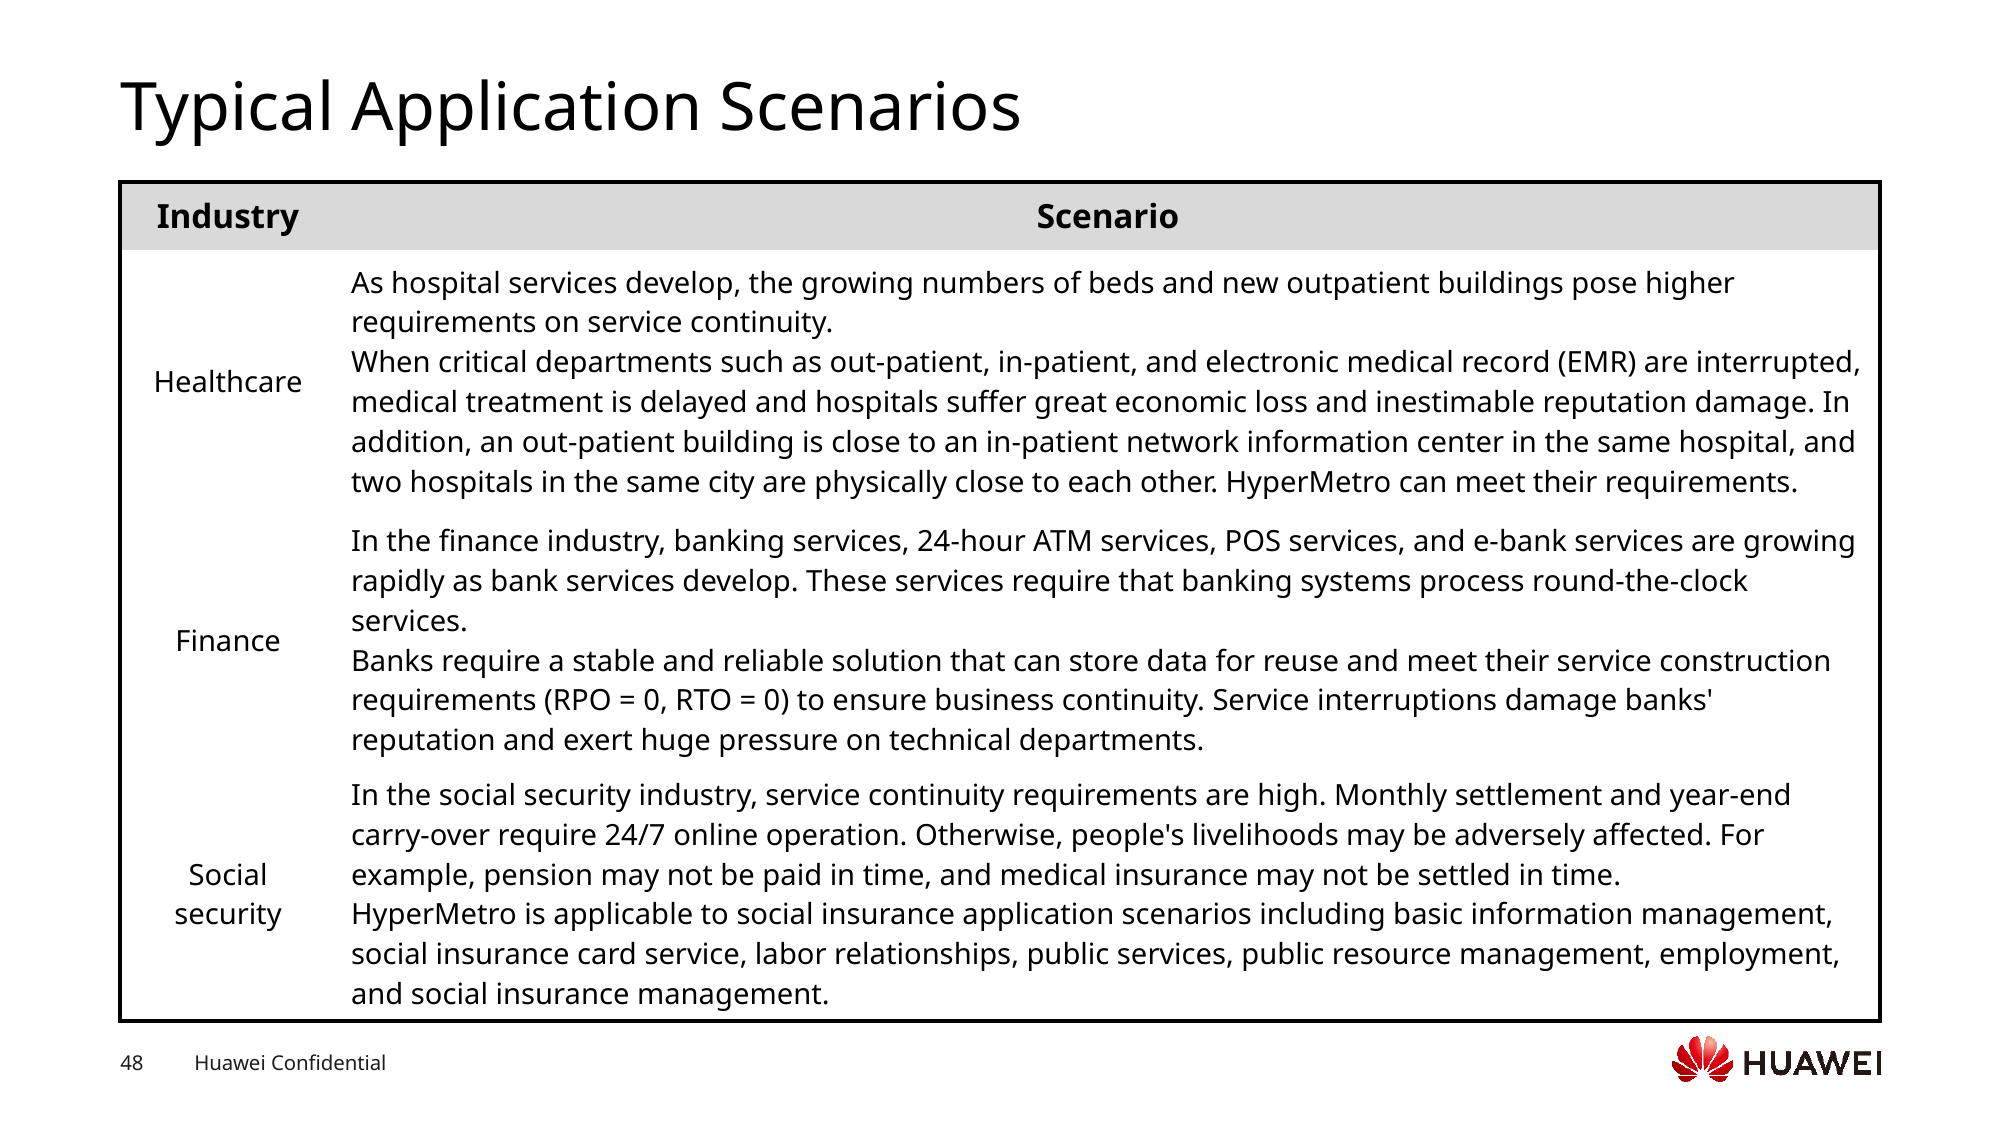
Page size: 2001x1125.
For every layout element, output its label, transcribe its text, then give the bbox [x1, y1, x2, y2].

table_cell Finance [122, 513, 336, 767]
table_cell In the finance industry, banking services, 24-hour ATM services, POS services, and e-bank services are growing rapidly as bank services develop. These services require that banking systems process round-the-clock services. Banks require a stable and reliable solution that can store data for reuse and meet their service construction requirements (RPO = 0, RTO = 0) to ensure business continuity. Service interruptions damage banks' reputation and exert huge pressure on technical departments. [336, 513, 1878, 767]
table_cell Social security [122, 767, 336, 1019]
table_cell In the social security industry, service continuity requirements are high. Monthly settlement and year-end carry-over require 24/7 online operation. Otherwise, people's livelihoods may be adversely affected. For example, pension may not be paid in time, and medical insurance may not be settled in time. HyperMetro is applicable to social insurance application scenarios including basic information management, social insurance card service, labor relationships, public services, public resource management, employment, and social insurance management. [336, 767, 1878, 1019]
table_cell Healthcare [122, 250, 336, 513]
title Typical Application Scenarios [120, 73, 1880, 155]
table_header Industry [122, 184, 336, 250]
picture [1672, 1036, 1881, 1082]
table_cell As hospital services develop, the growing numbers of beds and new outpatient buildings pose higher requirements on service continuity. When critical departments such as out-patient, in-patient, and electronic medical record (EMR) are interrupted, medical treatment is delayed and hospitals suffer great economic loss and inestimable reputation damage. In addition, an out-patient building is close to an in-patient network information center in the same hospital, and two hospitals in the same city are physically close to each other. HyperMetro can meet their requirements. [336, 250, 1878, 513]
table_header Scenario [336, 184, 1878, 250]
